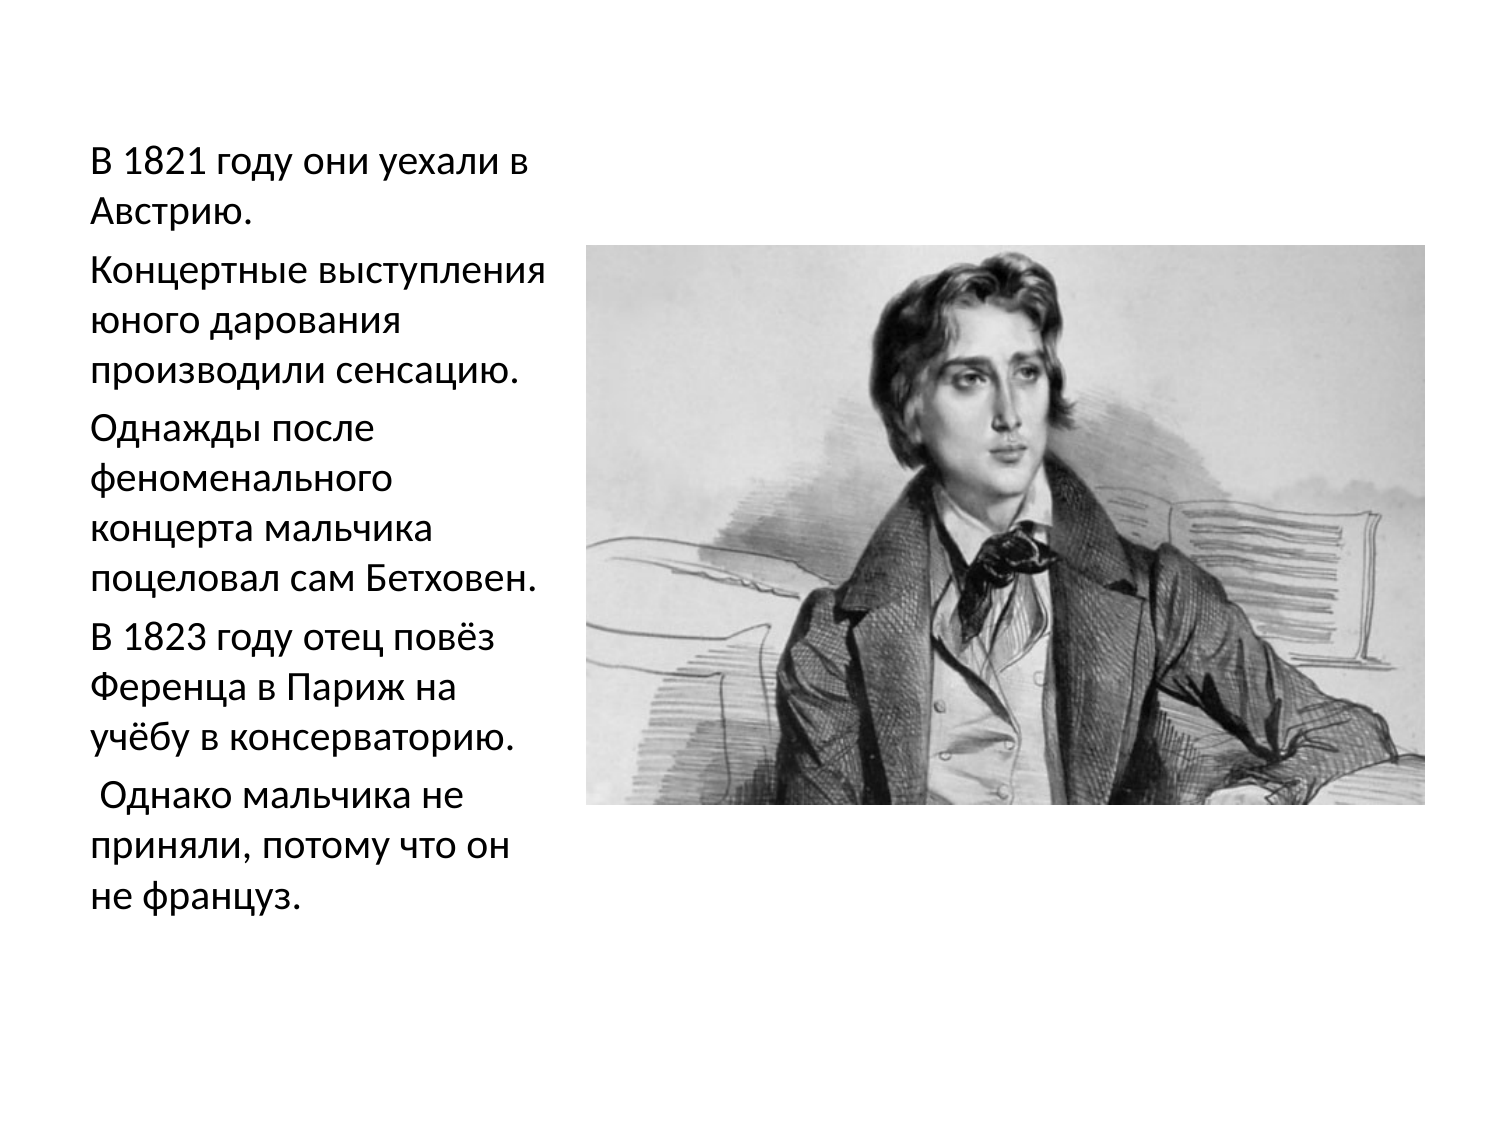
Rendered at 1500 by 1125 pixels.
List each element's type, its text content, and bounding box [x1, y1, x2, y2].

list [586, 245, 1426, 805]
list В 1821 году они уехали в Австрию. Концертные выступления юного дарования производили сенсацию. Однажды после феноменального концерта мальчика поцеловал сам Бетховен. В 1823 году отец повёз Ференца в Париж на учёбу в консерваторию. Однако мальчика не приняли, потому что он не француз. [75, 125, 569, 1005]
